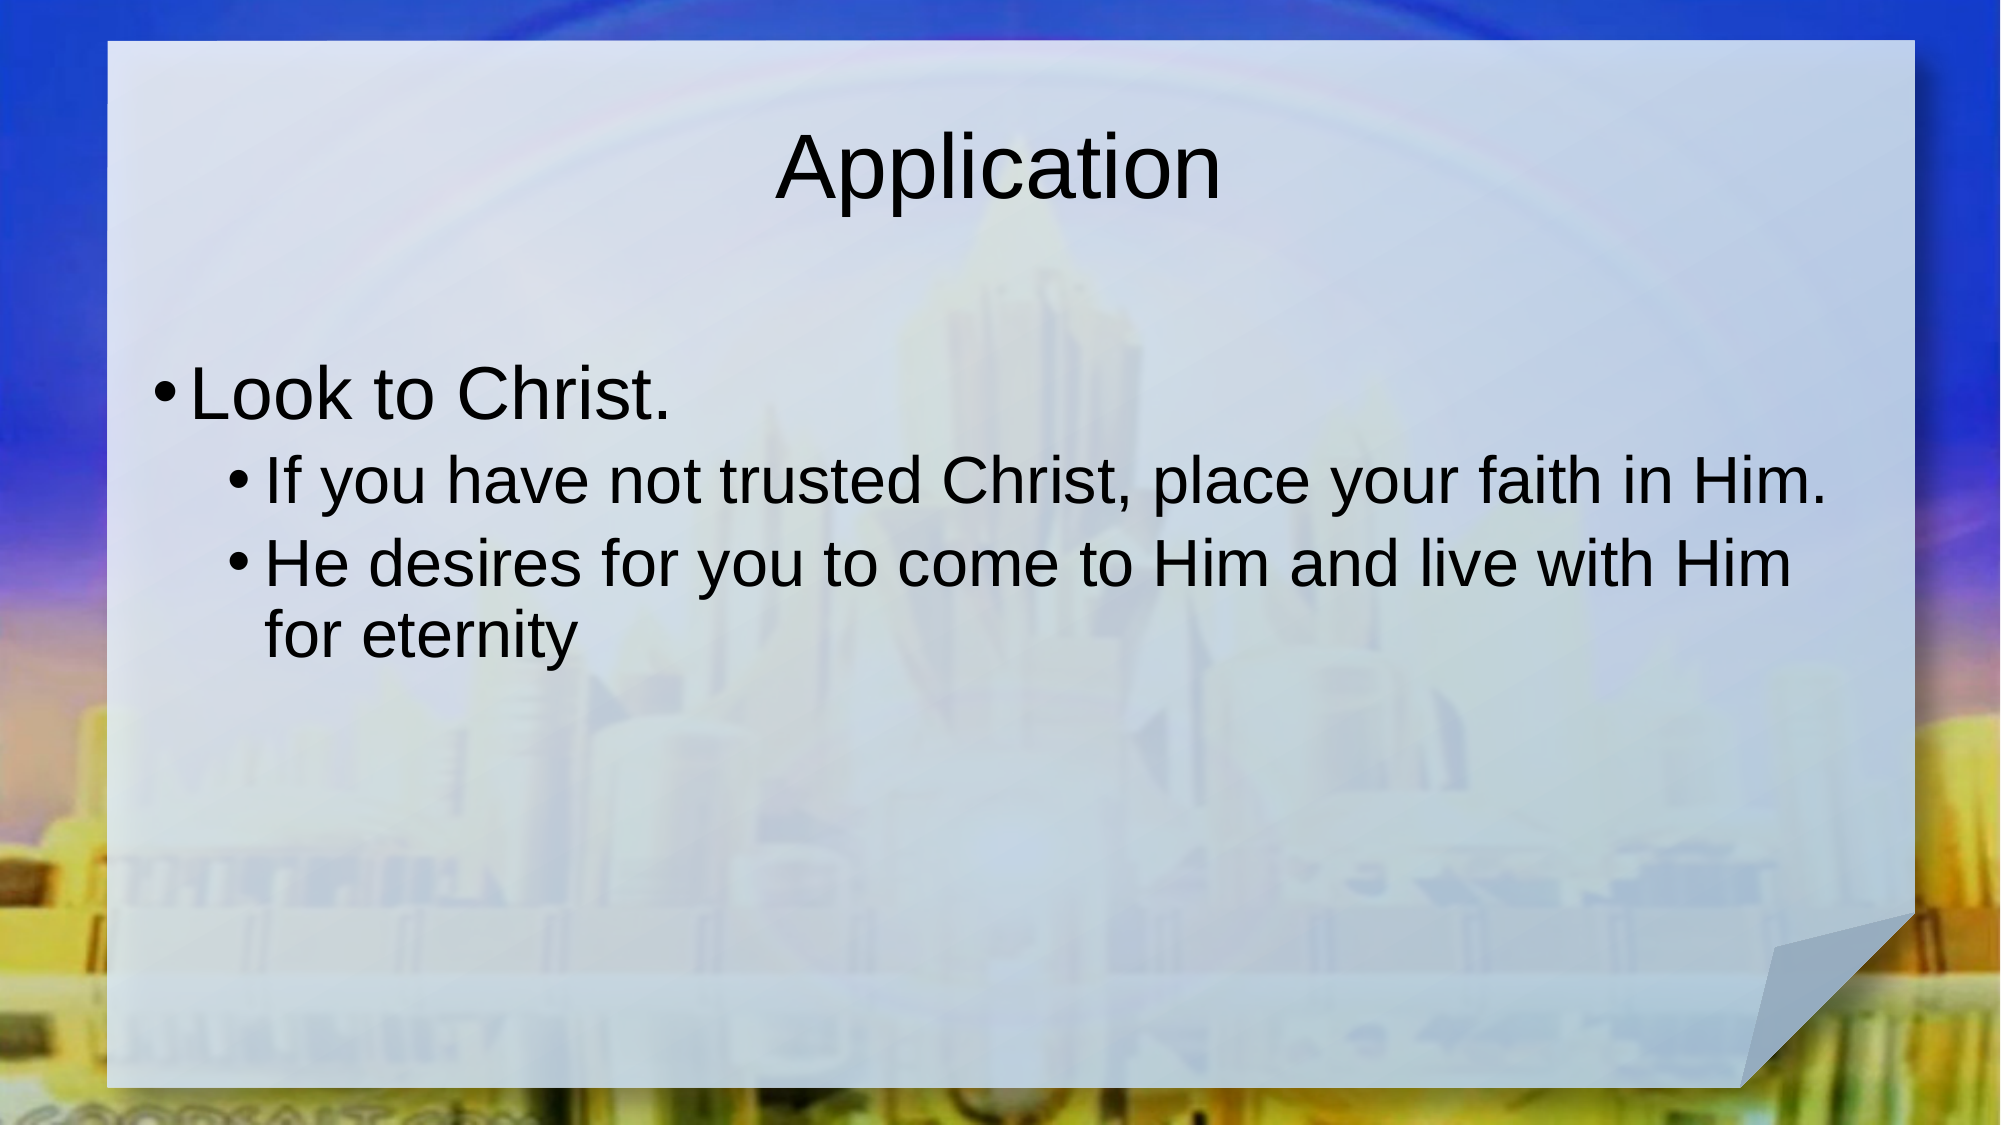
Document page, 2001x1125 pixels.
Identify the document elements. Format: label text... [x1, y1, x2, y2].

picture [0, 0, 2001, 1125]
list Look to Christ. If you have not trusted Christ, place your faith in Him. He desires for you to come to Him and live with Him for eternity [137, 347, 1863, 1014]
title Application [137, 59, 1863, 278]
